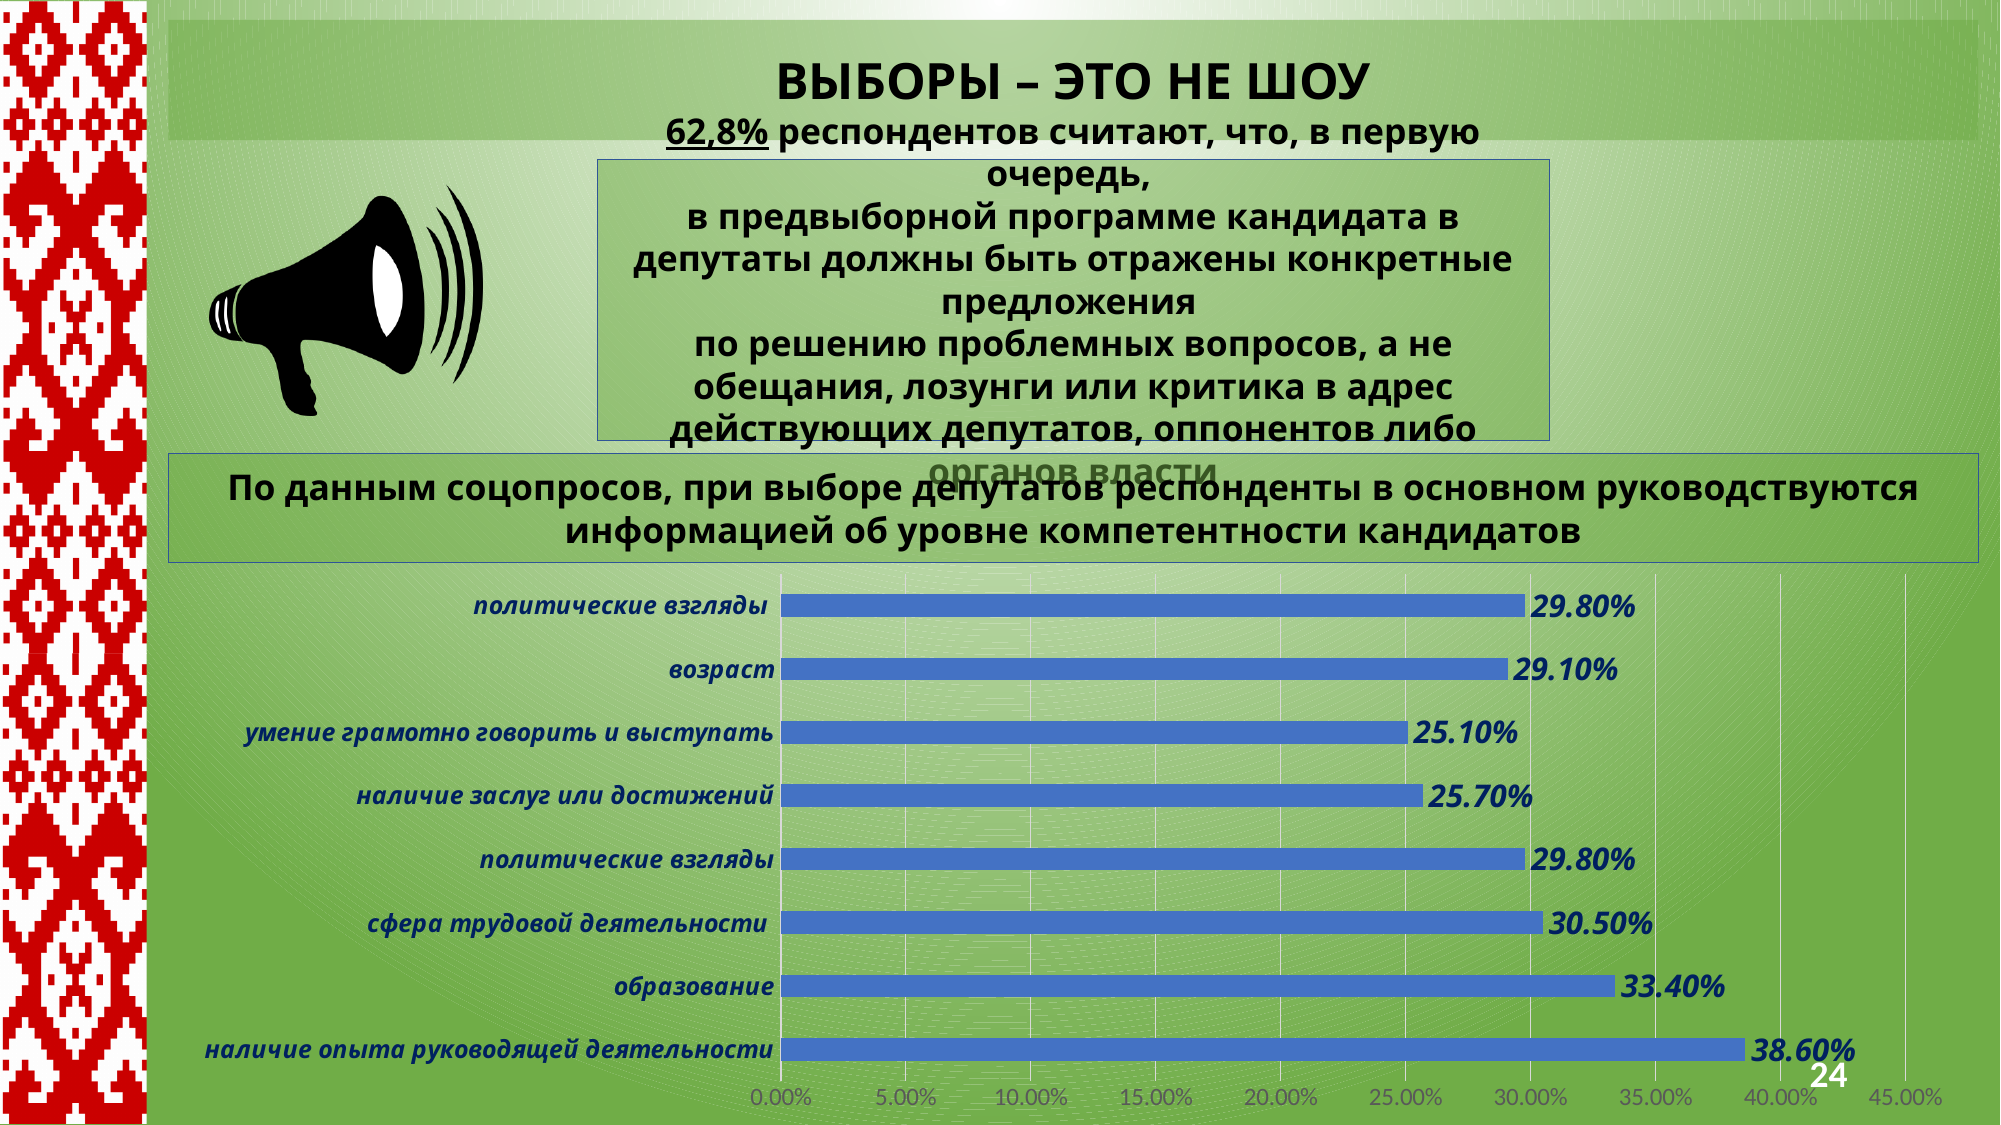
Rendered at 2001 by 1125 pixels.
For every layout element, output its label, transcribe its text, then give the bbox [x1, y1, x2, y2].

text_box 62,8% респондентов считают, что, в первую очередь, в предвыборной программе кандидата в депутаты должны быть отражены конкретные предложения по решению проблемных вопросов, а не обещания, лозунги или критика в адрес действующих депутатов, оппонентов либо органов власти [597, 159, 1550, 441]
picture [0, 654, 168, 1124]
text_box ВЫБОРЫ – ЭТО НЕ ШОУ [168, 19, 1979, 141]
text_box По данным соцопросов, при выборе депутатов респонденты в основном руководствуются информацией об уровне компетентности кандидатов [168, 453, 1979, 562]
picture [0, 2, 483, 653]
chart [168, 562, 1979, 1124]
